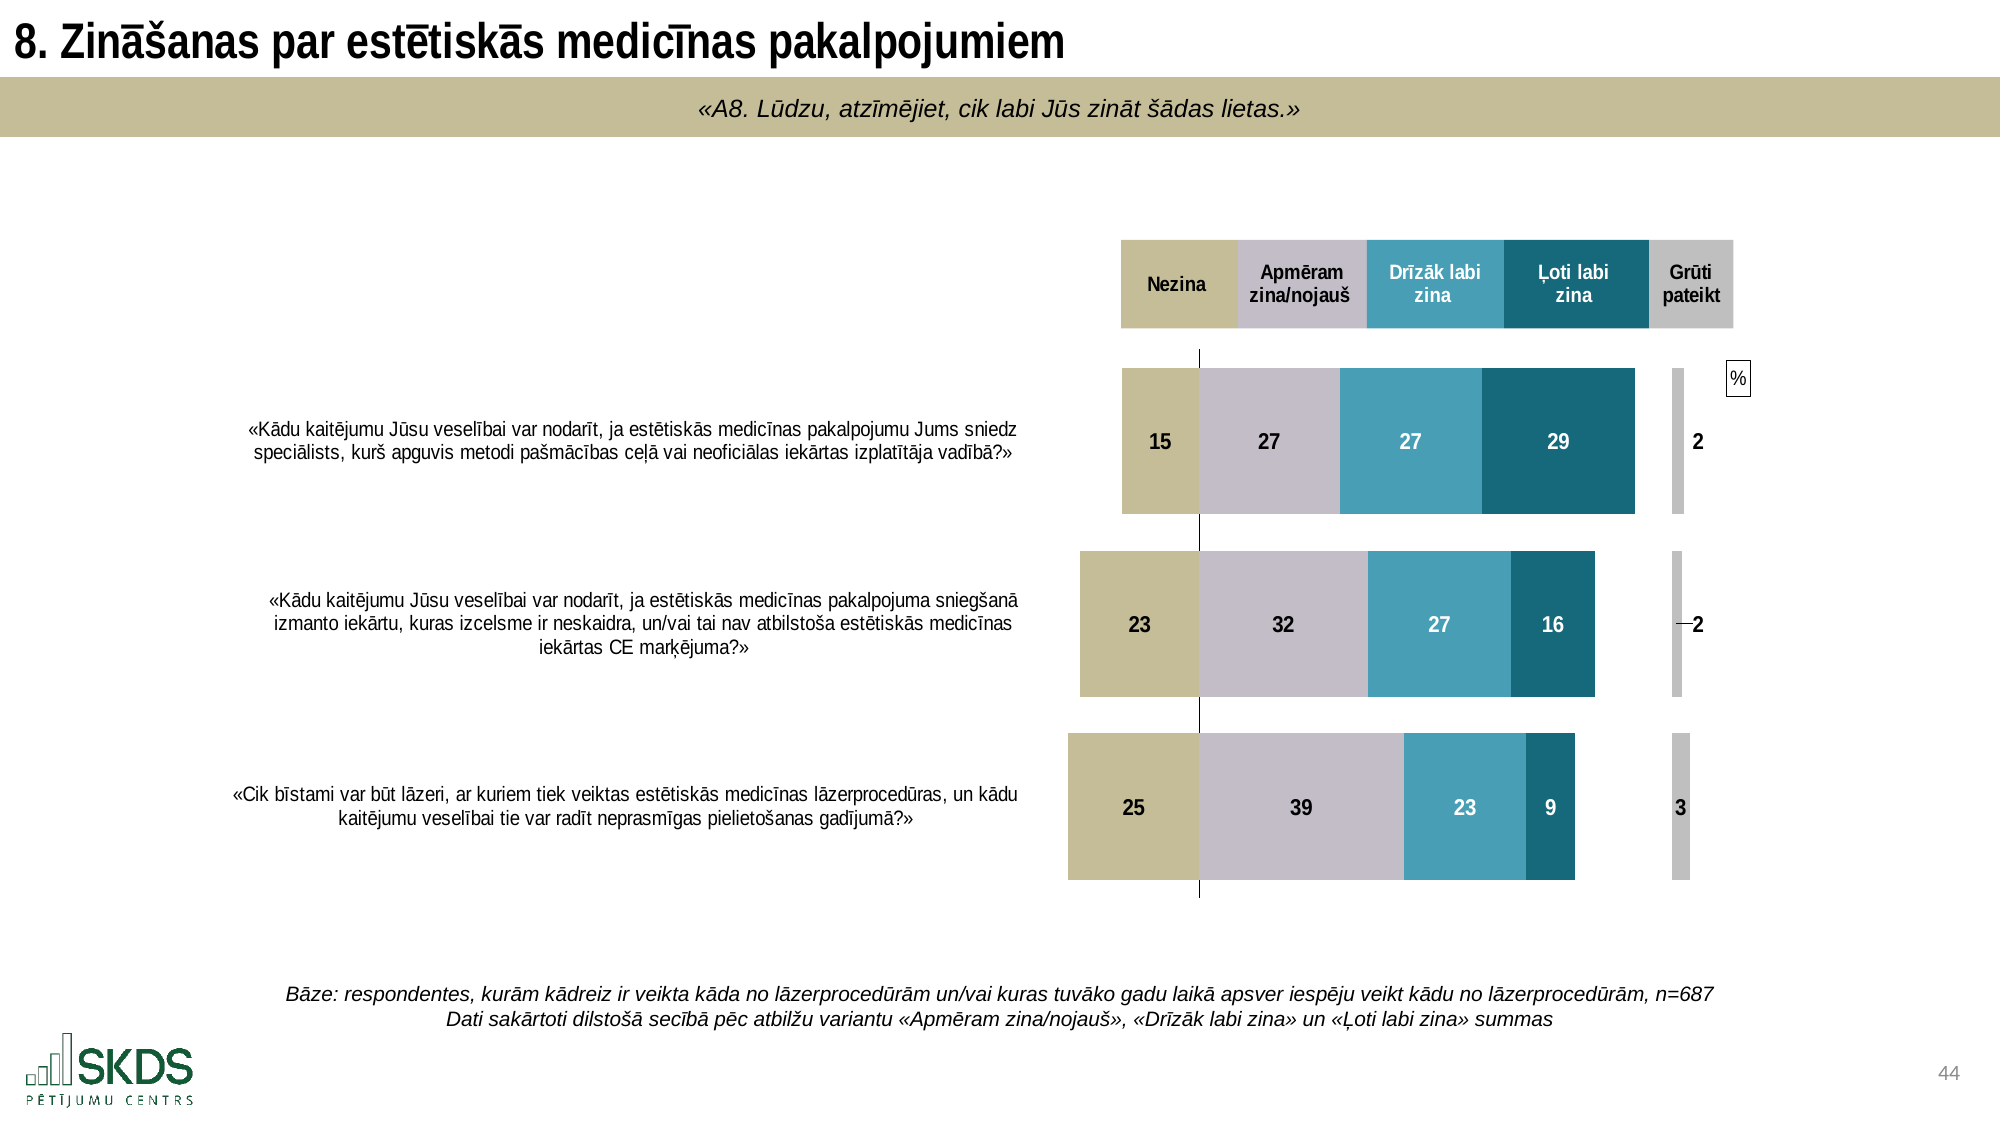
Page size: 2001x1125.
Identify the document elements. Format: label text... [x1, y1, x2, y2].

text_box «A8. Lūdzu, atzīmējiet, cik labi Jūs zināt šādas lietas.» [0, 77, 2000, 137]
picture [25, 1033, 197, 1109]
text_box 8. Zināšanas par estētiskās medicīnas pakalpojumiem [0, 0, 2000, 77]
text_box Bāze: respondentes, kurām kādreiz ir veikta kāda no lāzerprocedūrām un/vai kuras tuvāko gadu laikā apsver iespēju veikt kādu no lāzerprocedūrām, n=687 Dati sakārtoti dilstošā secībā pēc atbilžu variantu «Apmēram zina/nojauš», «Drīzāk labi zina» un «Ļoti labi zina» summas [249, 952, 1750, 1059]
chart [232, 219, 1768, 906]
